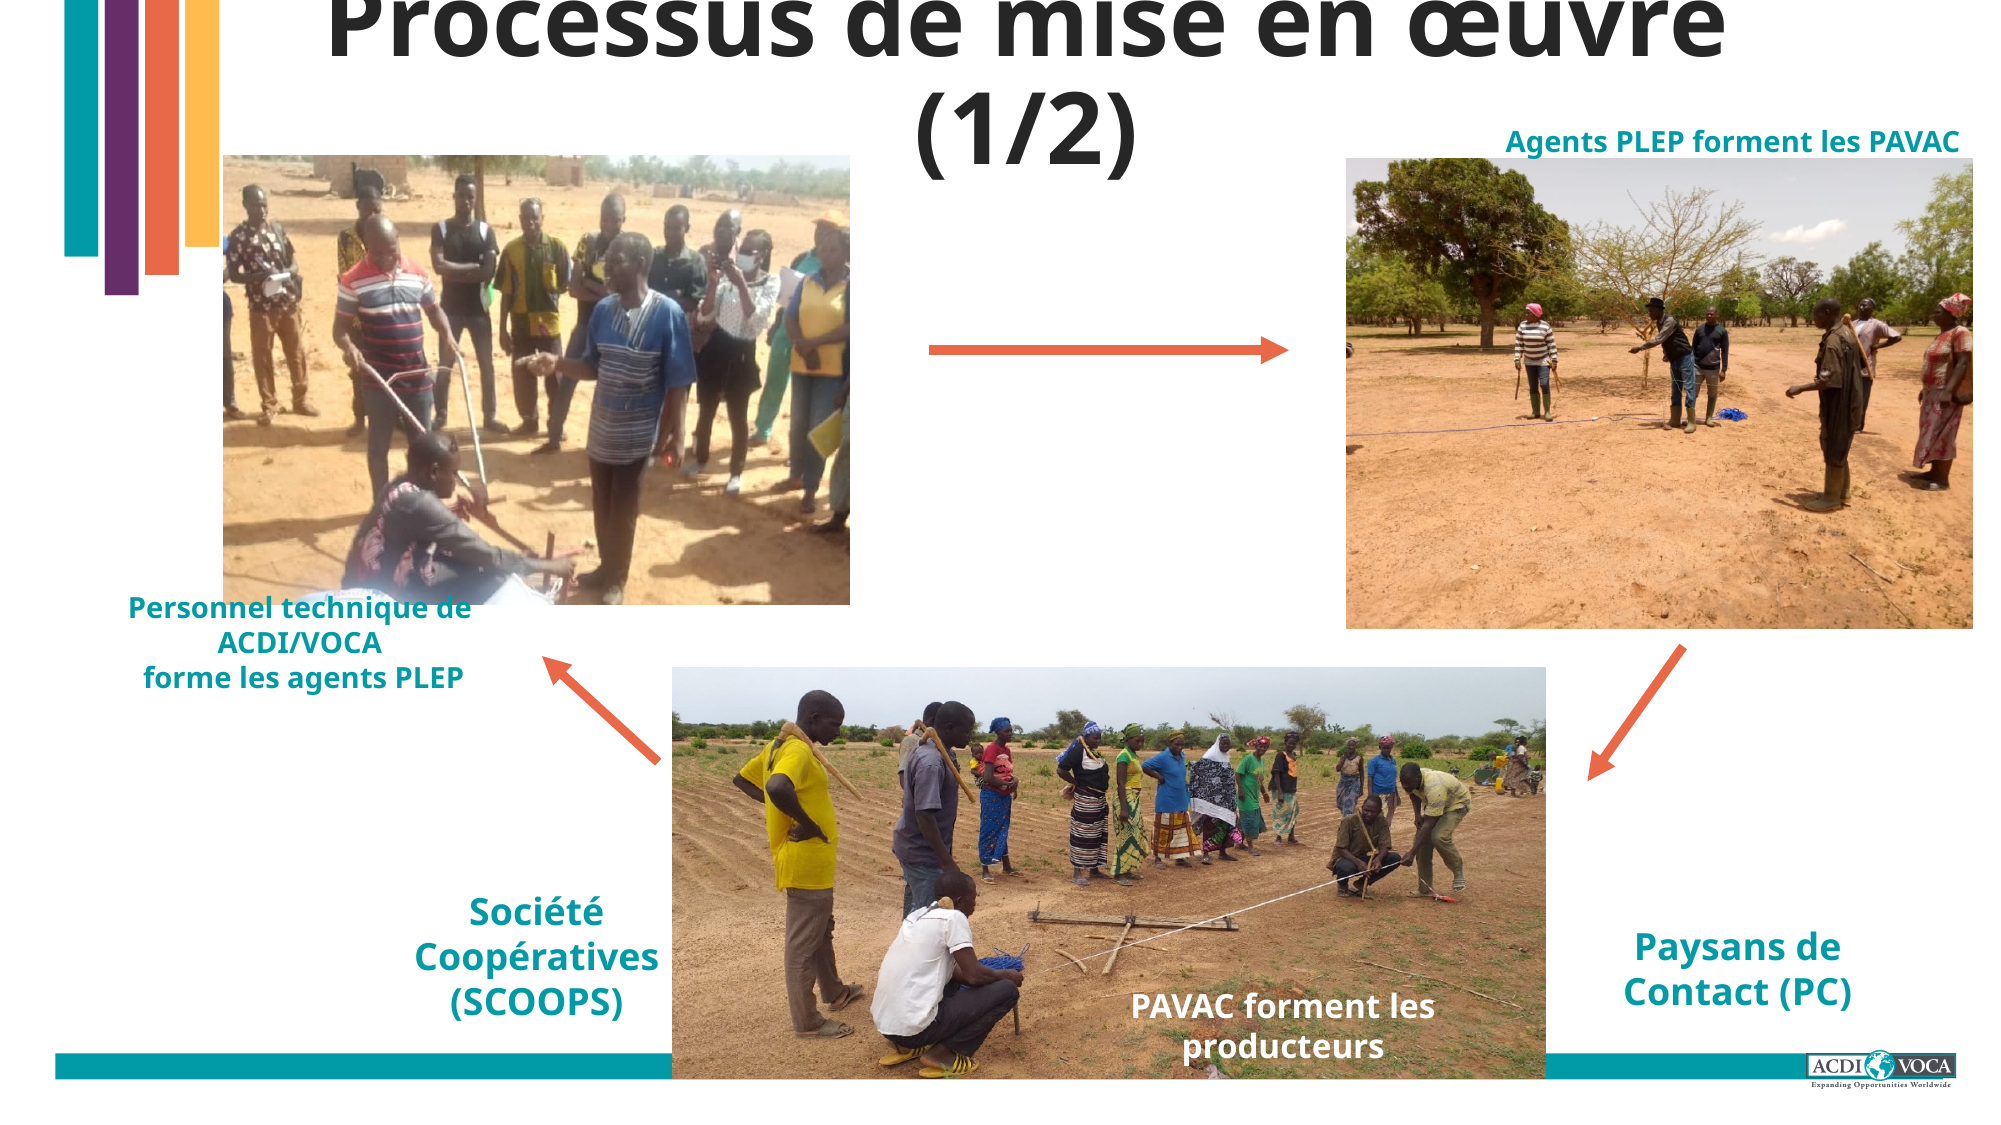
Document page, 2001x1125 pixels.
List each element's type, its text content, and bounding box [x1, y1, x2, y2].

picture [1806, 1050, 1957, 1089]
picture [1346, 158, 1973, 629]
text_box Société Coopératives (SCOOPS) [343, 910, 672, 1002]
picture [223, 155, 850, 605]
text_box Personnel technique de ACDI/VOCA forme les agents PLEP [32, 604, 568, 680]
text_box Agents PLEP forment les PAVAC [1466, 102, 2000, 179]
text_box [541, 656, 659, 763]
text_box Paysans de Contact (PC) [1545, 922, 1931, 1014]
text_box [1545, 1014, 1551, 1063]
picture [672, 667, 1546, 1079]
text_box Processus de mise en œuvre (1/2) [232, 15, 1821, 141]
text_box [1587, 646, 1684, 782]
